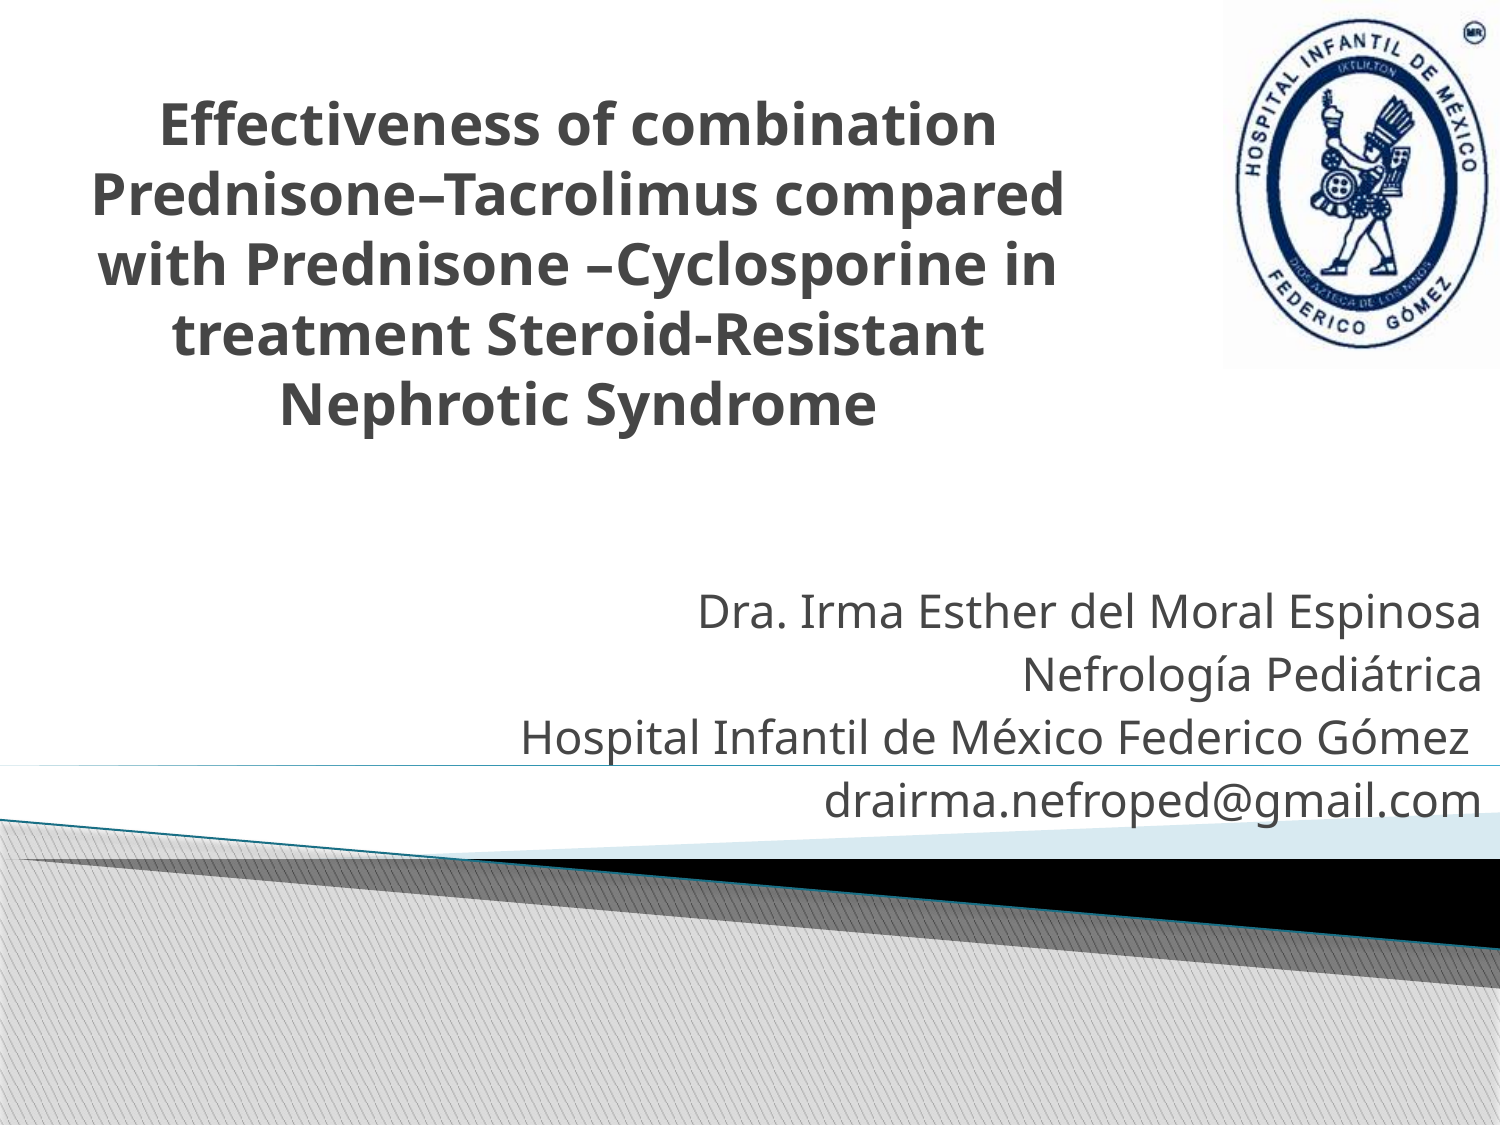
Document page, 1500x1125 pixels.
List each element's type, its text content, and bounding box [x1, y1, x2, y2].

title Effectiveness of combination Prednisone–Tacrolimus compared with Prednisone –Cyclosporine in treatment Steroid-Resistant Nephrotic Syndrome [29, 66, 1128, 445]
picture [1223, 0, 1500, 369]
picture [5, 859, 1500, 989]
subtitle Dra. Irma Esther del Moral Espinosa Nefrología Pediátrica Hospital Infantil de México Federico Gómez drairma.nefroped@gmail.com [41, 574, 1500, 835]
